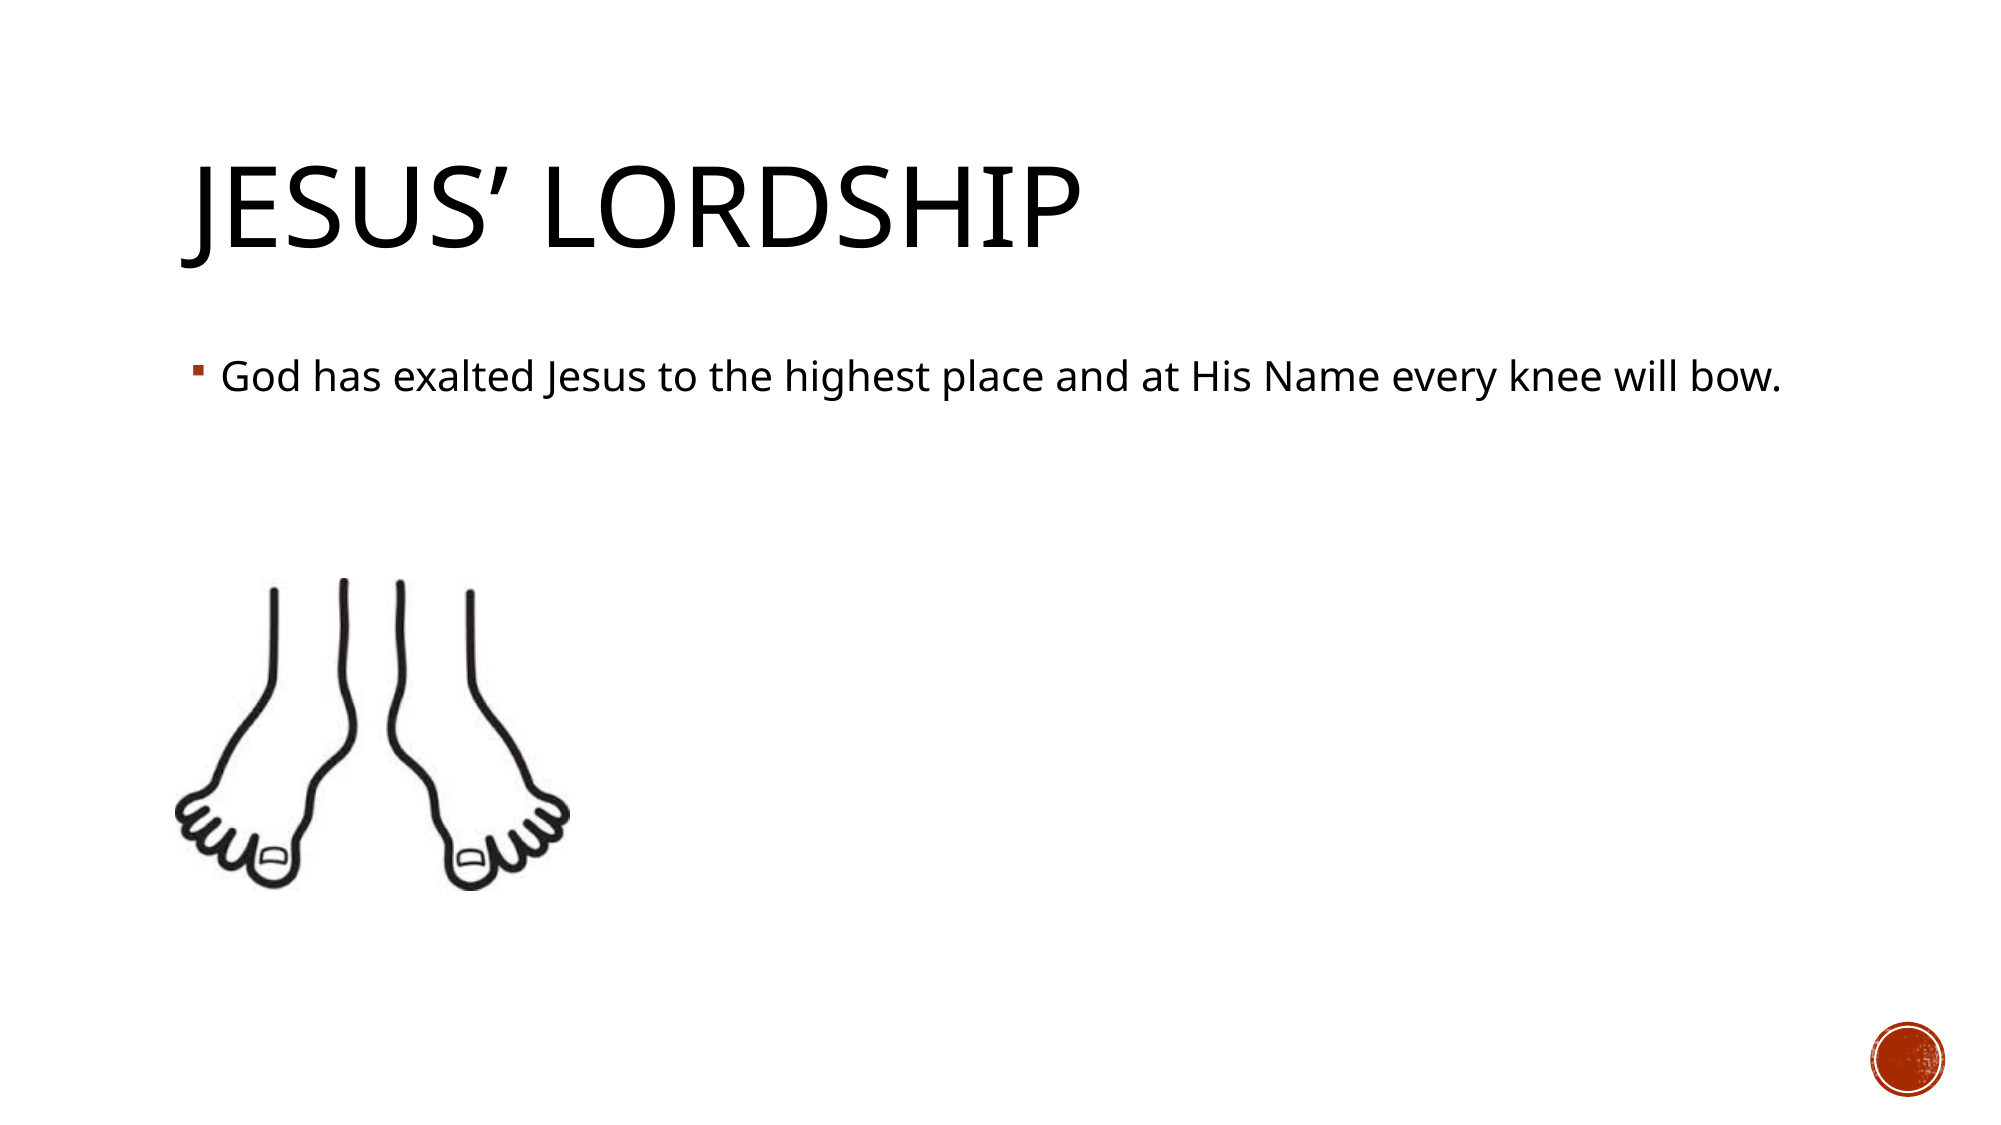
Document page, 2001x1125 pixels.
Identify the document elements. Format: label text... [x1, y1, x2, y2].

list God has exalted Jesus to the highest place and at His Name every knee will bow. [175, 348, 1826, 1013]
picture [175, 578, 570, 891]
title JESUS’ LORDSHIP [175, 79, 1826, 344]
